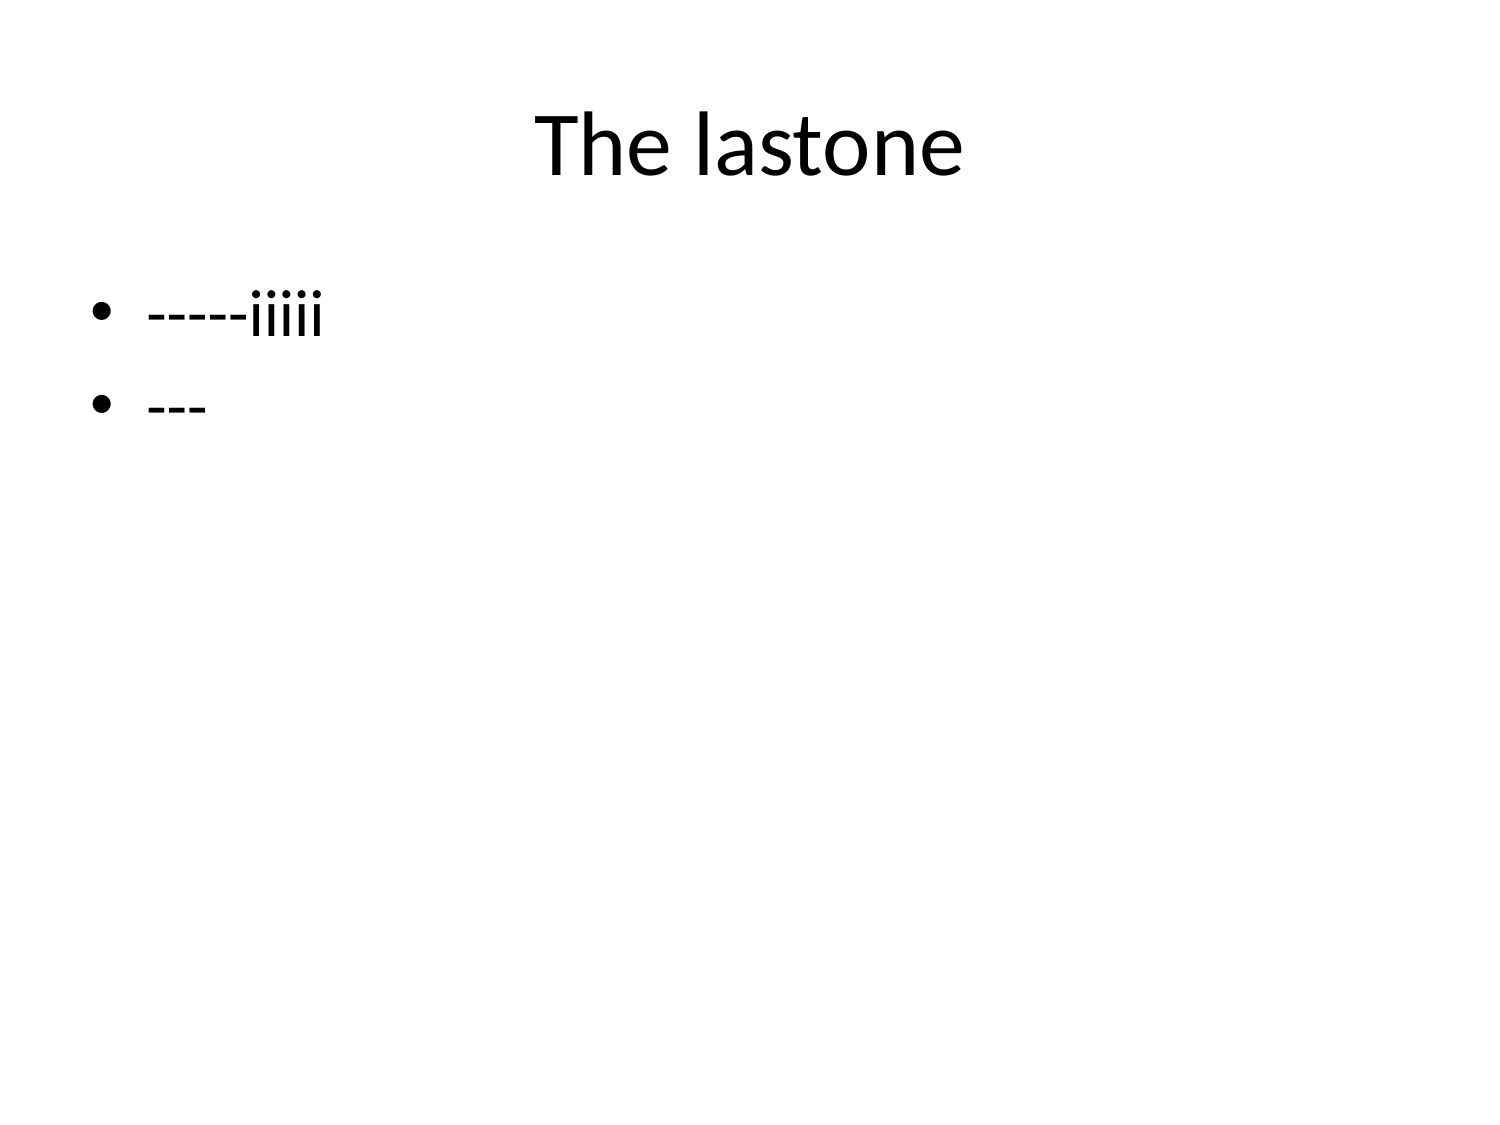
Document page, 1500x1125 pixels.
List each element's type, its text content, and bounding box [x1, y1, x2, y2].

list -----iiiii --- [75, 262, 1425, 1005]
title The lastone [75, 45, 1425, 233]
